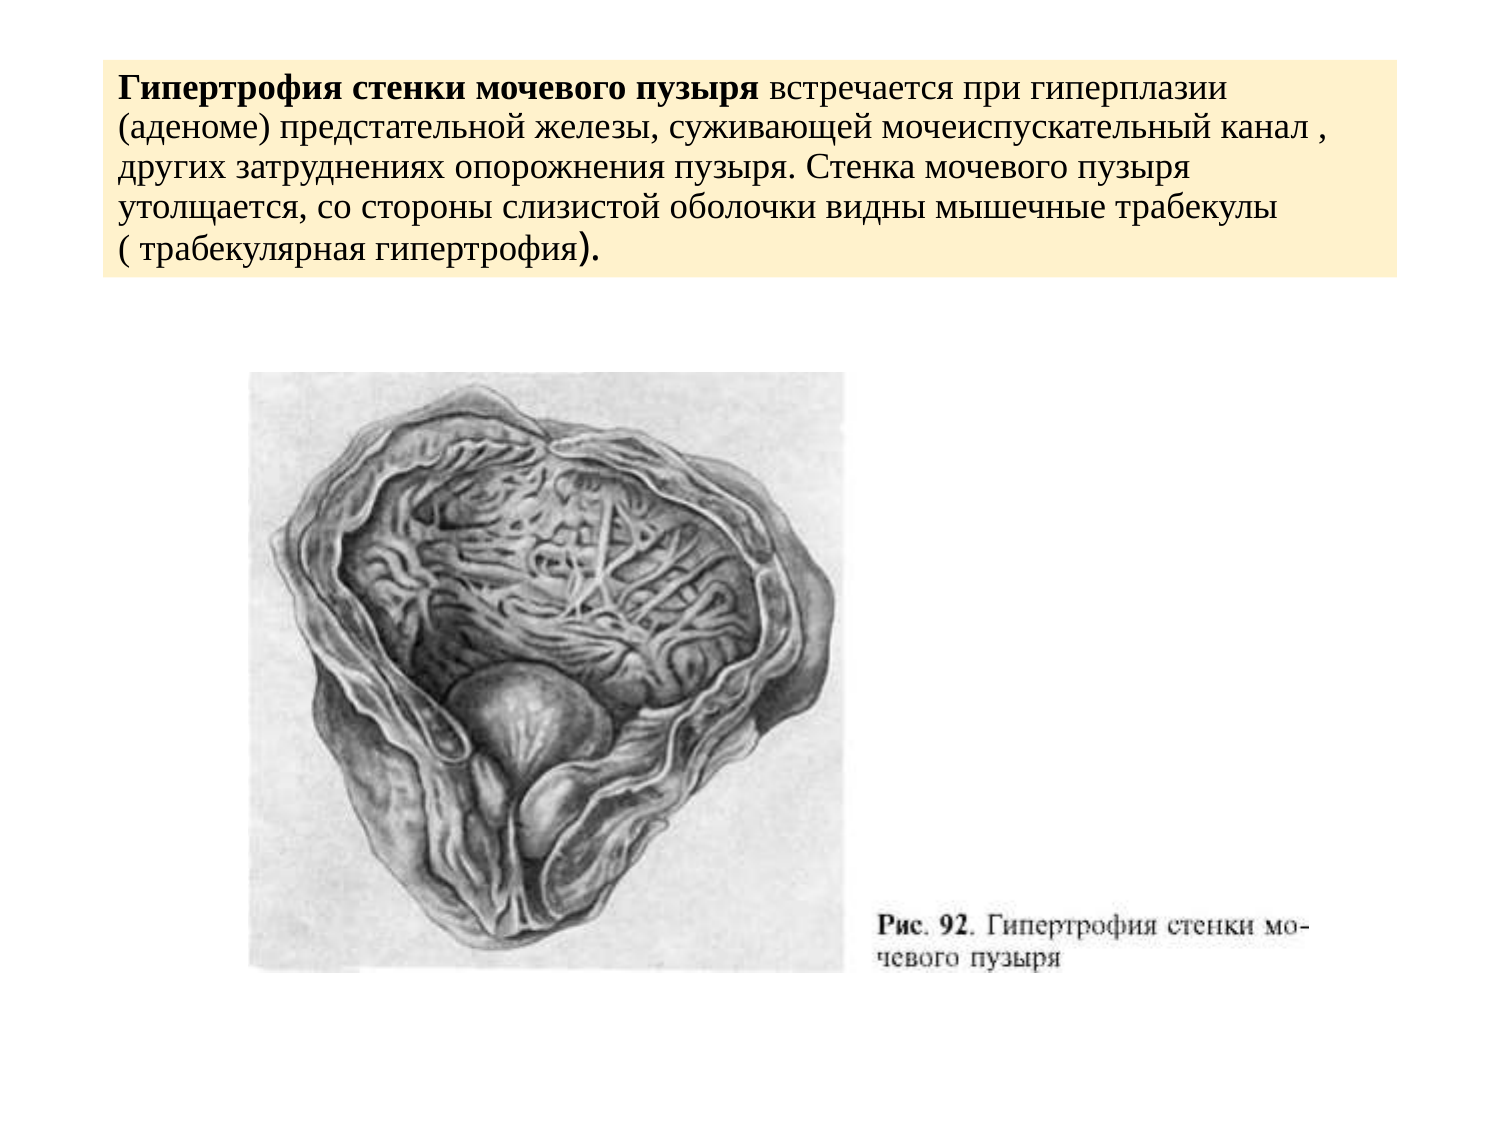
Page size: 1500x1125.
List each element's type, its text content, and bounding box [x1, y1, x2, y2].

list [248, 372, 1309, 973]
title Гипертрофия стенки мочевого пузыря встречается при гиперплазии (аденоме) предстательной железы, суживающей мочеиспускательный канал , других затруднениях опорожнения пузыря. Стенка мочевого пузыря утолщается, со стороны слизистой оболочки видны мышечные трабекулы ( трабекулярная гипертрофия). [103, 59, 1397, 278]
